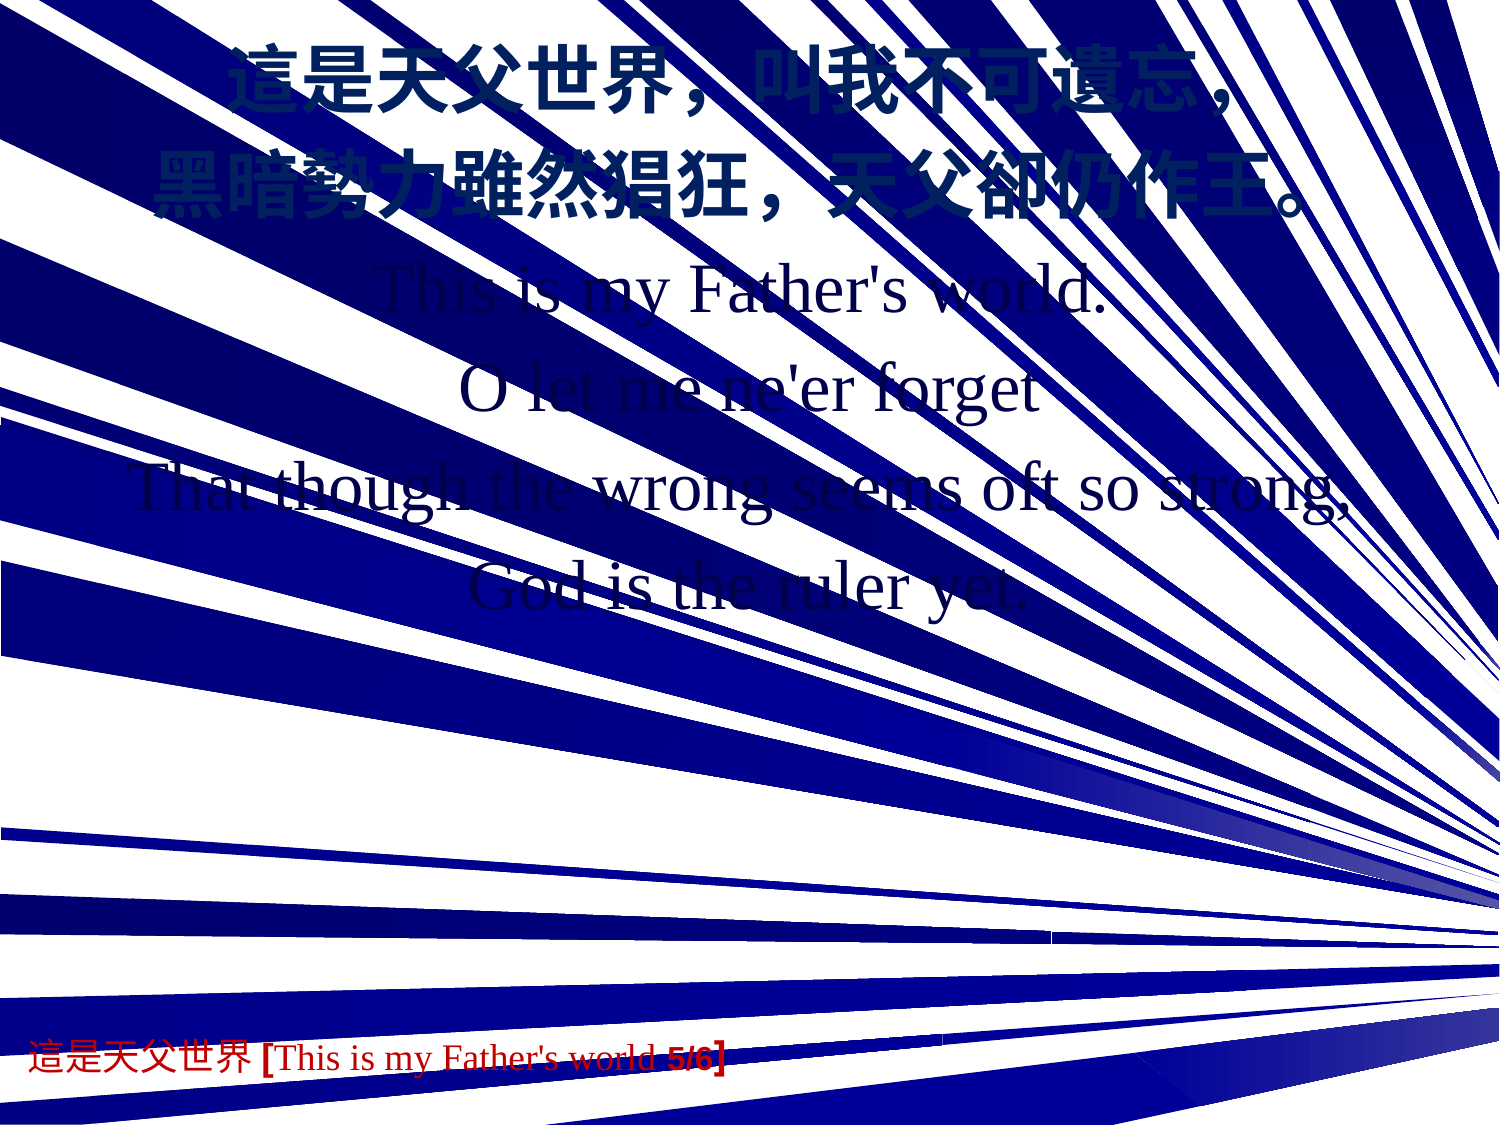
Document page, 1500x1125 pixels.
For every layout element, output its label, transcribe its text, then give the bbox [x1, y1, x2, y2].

text_box 這是天父世界，叫我不可遺忘， 黑暗勢力雖然猖狂，天父卻仍作王。 This is my Father's world. O let me ne'er forget That though the wrong seems oft so strong, God is the ruler yet. [0, 24, 1500, 632]
text_box 這是天父世界[This is my Father's world 5/6] [12, 1021, 1500, 1087]
